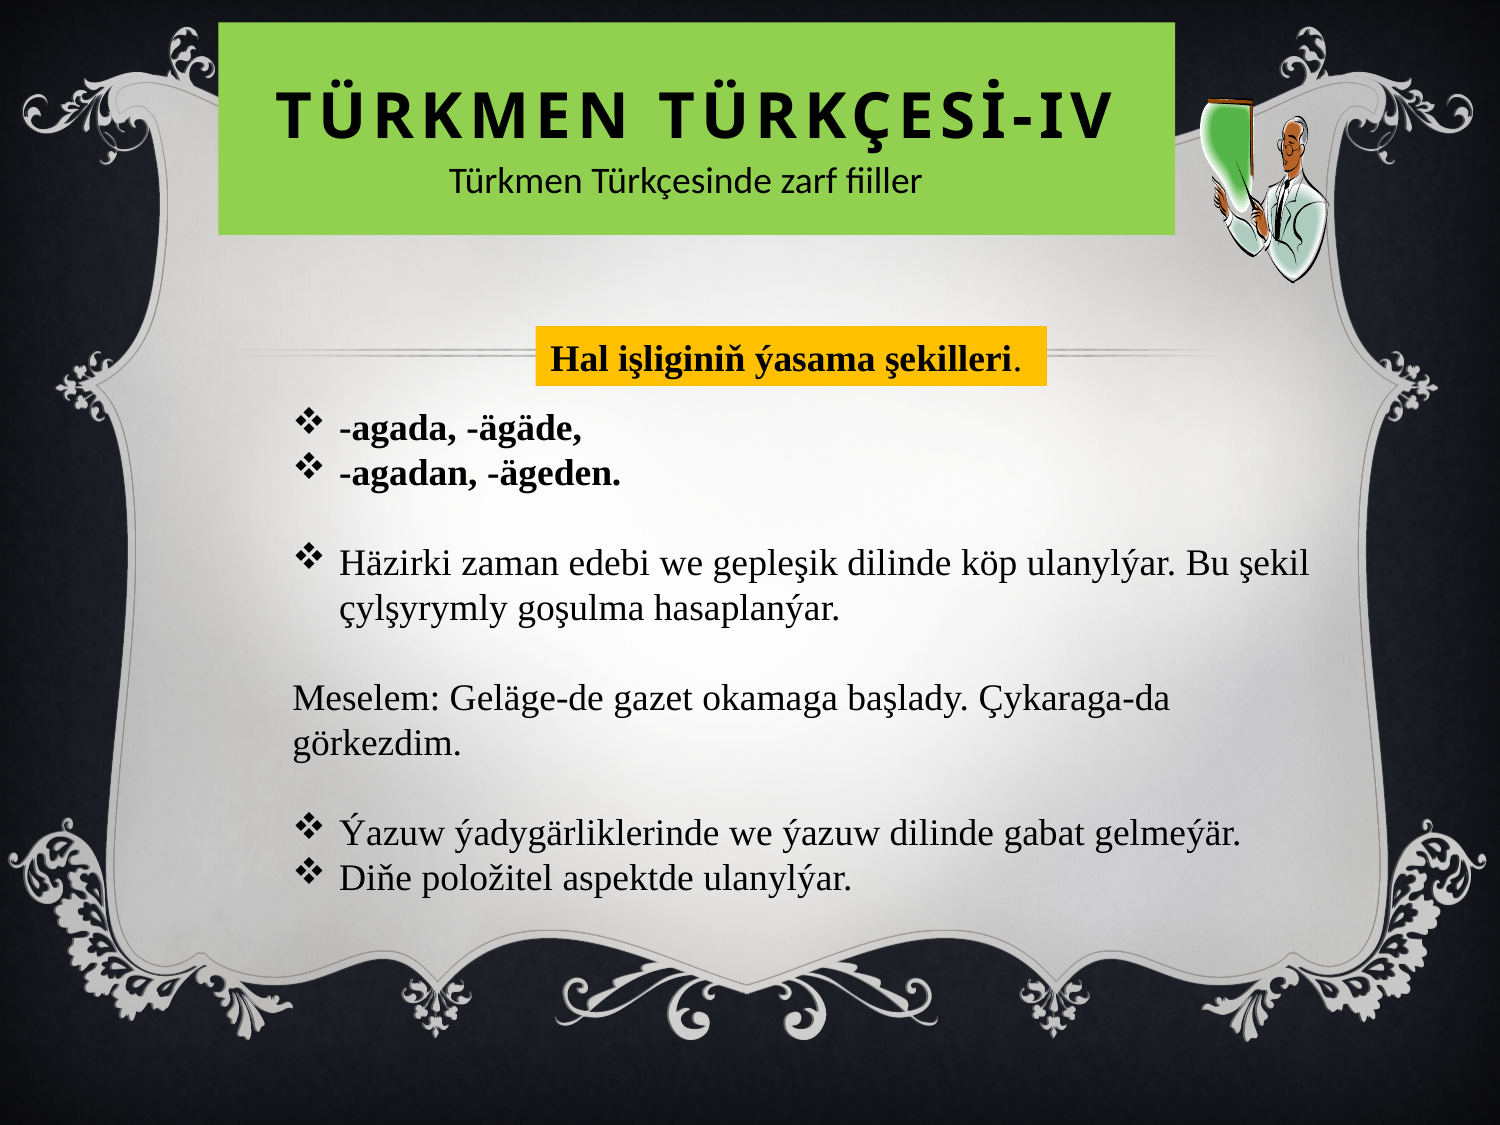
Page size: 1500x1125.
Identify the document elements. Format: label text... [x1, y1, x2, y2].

title TÜRKMEN TÜRKÇESİ-IV [218, 22, 1176, 235]
text_box Türkmen Türkçesinde zarf fiiller [433, 148, 947, 209]
text_box Hal işliginiň ýasama şekilleri. [535, 326, 1047, 386]
text_box -agada, -ägäde, -agadan, -ägeden. Häzirki zaman edebi we gepleşik dilinde köp ulanylýar. Bu şekil çylşyrymly goşulma hasaplanýar. Meselem: Geläge-de gazet okamaga başlady. Çykaraga-da görkezdim. Ýazuw ýadygärliklerinde we ýazuw dilinde gabat gelmeýär. Diňe položitel aspektde ulanylýar. [277, 395, 1330, 906]
picture [0, 0, 1500, 1125]
